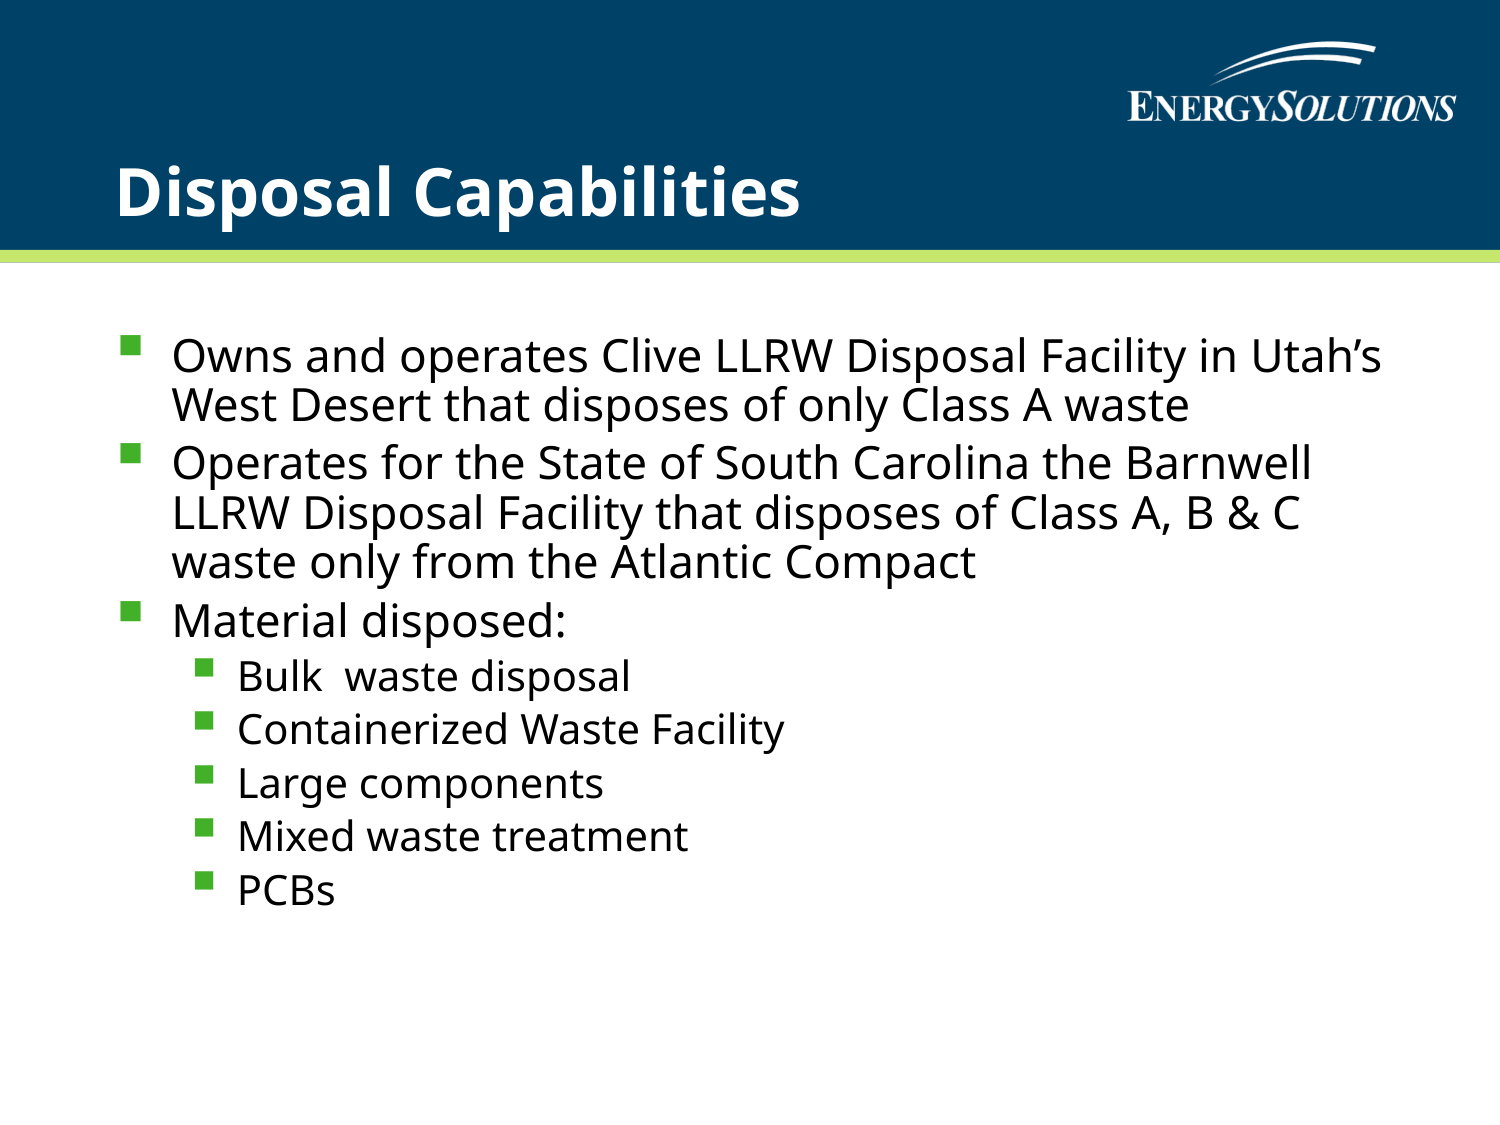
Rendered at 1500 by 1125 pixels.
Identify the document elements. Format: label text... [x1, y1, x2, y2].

title Disposal Capabilities [99, 87, 1126, 238]
picture [1125, 40, 1459, 123]
list Owns and operates Clive LLRW Disposal Facility in Utah’s West Desert that disposes of only Class A waste Operates for the State of South Carolina the Barnwell LLRW Disposal Facility that disposes of Class A, B & C waste only from the Atlantic Compact Material disposed: Bulk waste disposal Containerized Waste Facility Large components Mixed waste treatment PCBs [99, 324, 1426, 981]
